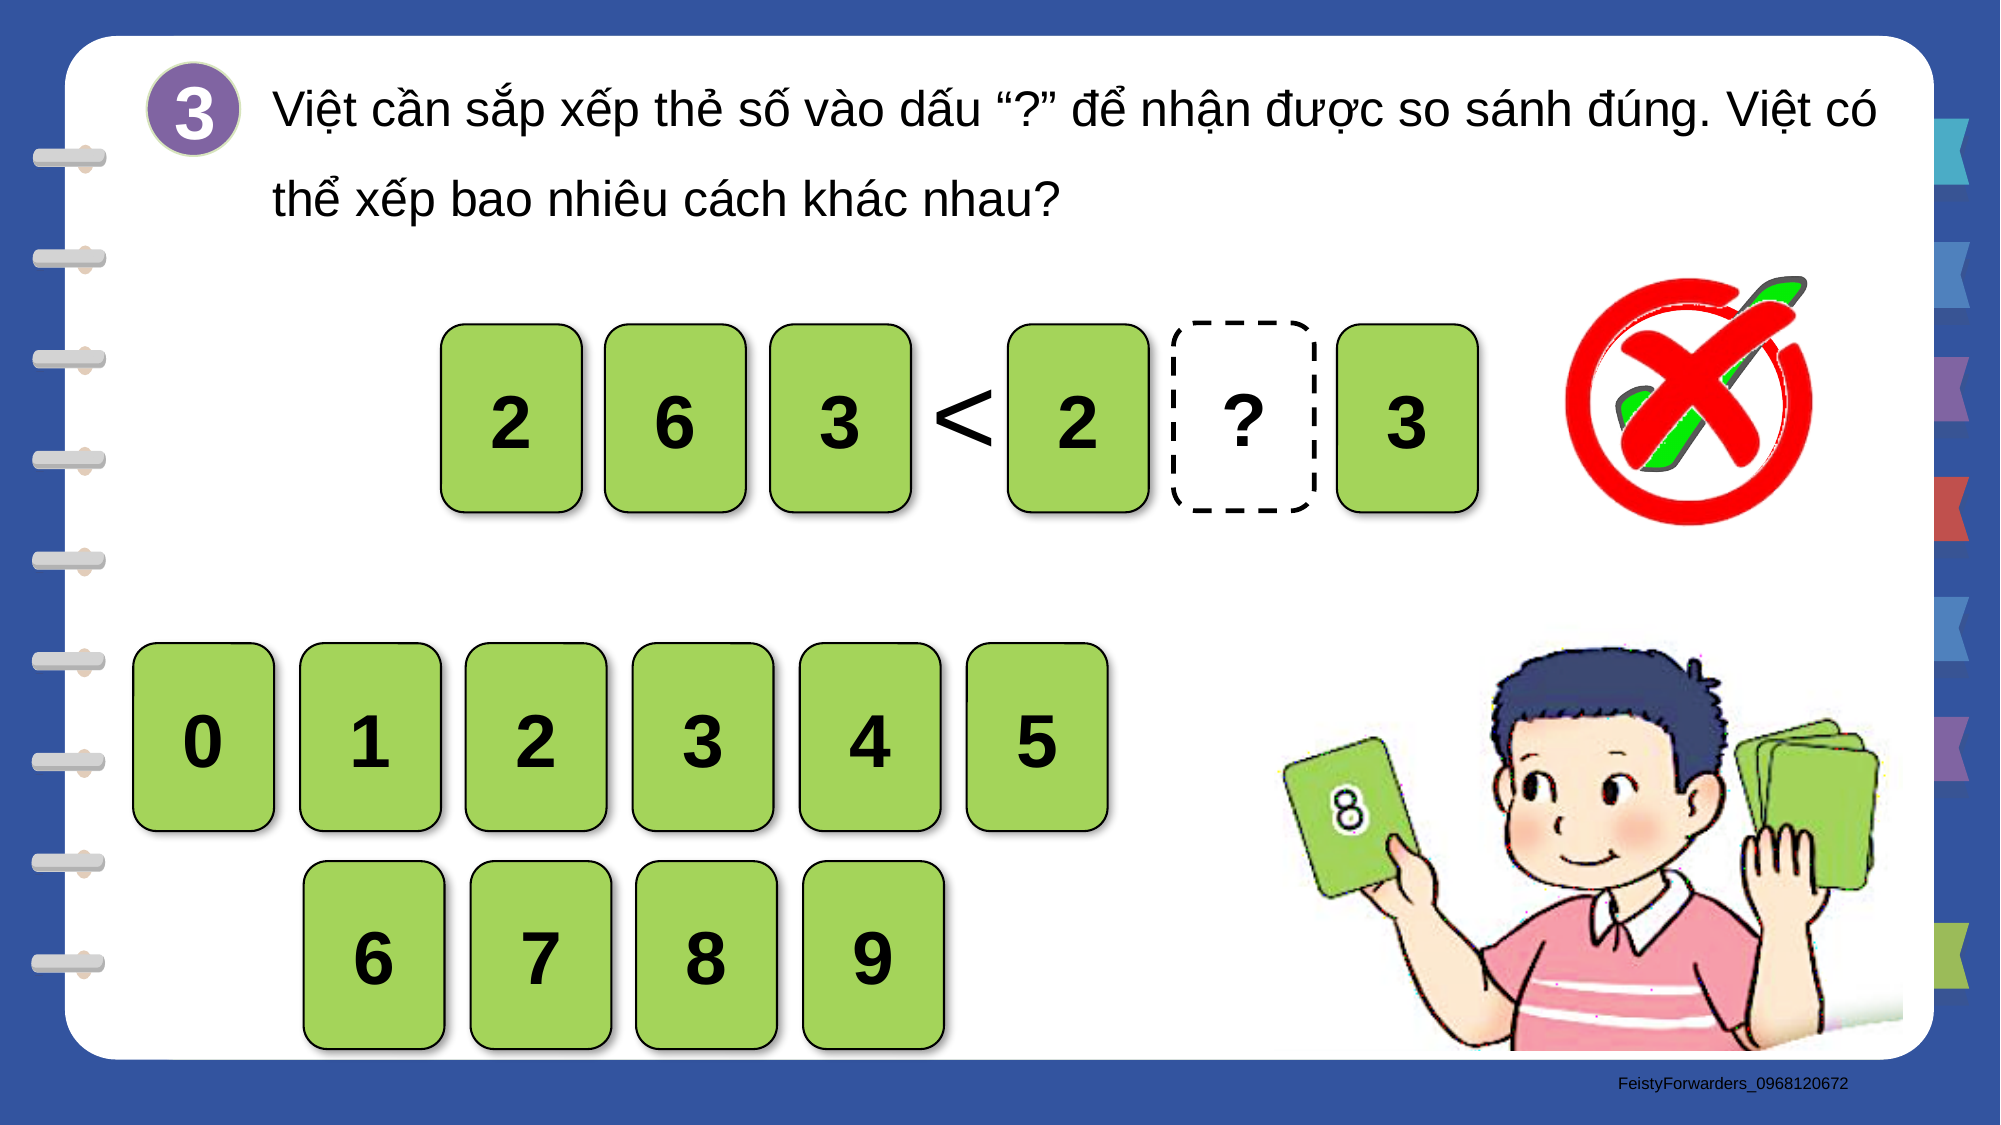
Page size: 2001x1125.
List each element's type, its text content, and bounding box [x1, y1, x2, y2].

text_box Việt cần sắp xếp thẻ số vào dấu “?” để nhận được so sánh đúng. Việt có thể xếp bao nhiêu cách khác nhau? [257, 39, 1909, 234]
text_box 3 [631, 642, 775, 833]
text_box 8 [635, 860, 779, 1051]
text_box 0 [132, 642, 276, 833]
text_box 4 [798, 642, 942, 833]
text_box 9 [802, 860, 946, 1051]
text_box 7 [469, 860, 613, 1051]
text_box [440, 322, 1478, 513]
text_box 6 [302, 860, 446, 1051]
text_box 5 [965, 642, 1109, 833]
text_box 1 [299, 642, 443, 833]
text_box 3 [145, 61, 242, 157]
picture [1274, 216, 1903, 1051]
text_box 2 [464, 642, 608, 833]
